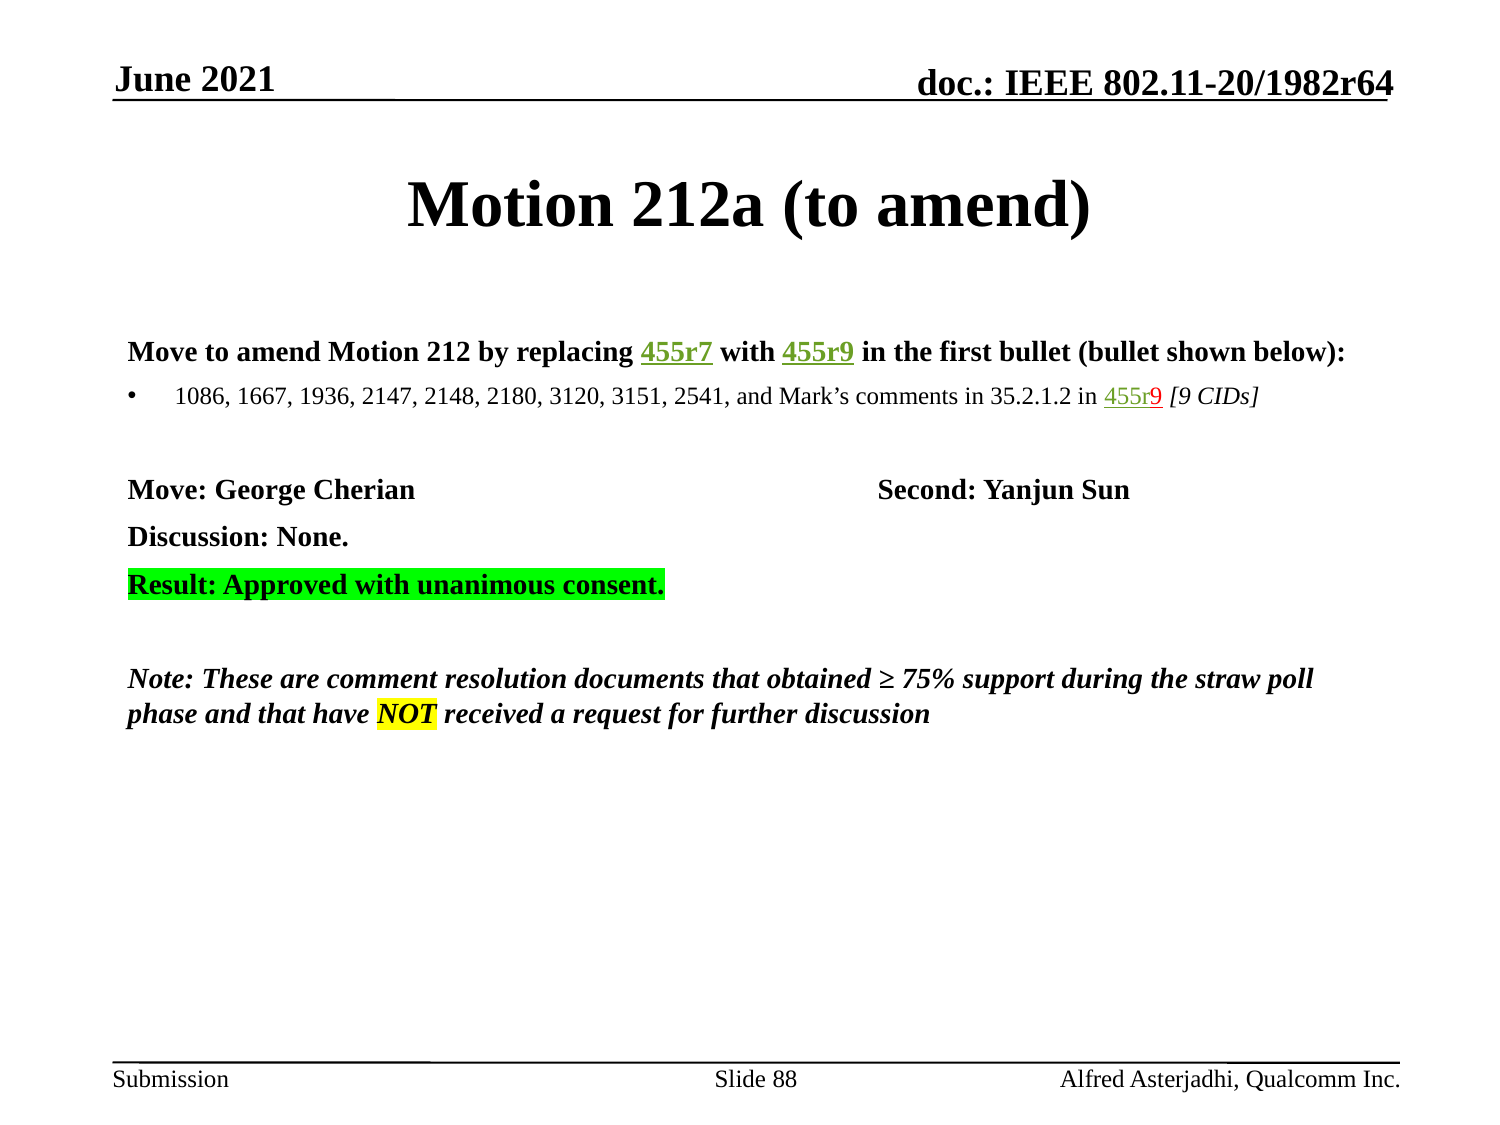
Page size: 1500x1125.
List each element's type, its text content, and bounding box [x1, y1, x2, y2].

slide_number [114, 54, 423, 100]
title Motion 212a (to amend) [112, 112, 1388, 288]
footer Alfred Asterjadhi, Qualcomm Inc. [878, 1061, 1402, 1093]
slide_number Slide 88 [712, 1061, 800, 1123]
list Move to amend Motion 212 by replacing 455r7 with 455r9 in the first bullet (bullet shown below): 1086, 1667, 1936, 2147, 2148, 2180, 3120, 3151, 2541, and Mark’s comments in 35.2.1.2 in 455r9 [9 CIDs] Move: George Cherian Second: Yanjun Sun Discussion: None. Result: Approved with unanimous consent. Note: These are comment resolution documents that obtained ≥ 75% support during the straw poll phase and that have NOT received a request for further discussion [112, 324, 1388, 1063]
